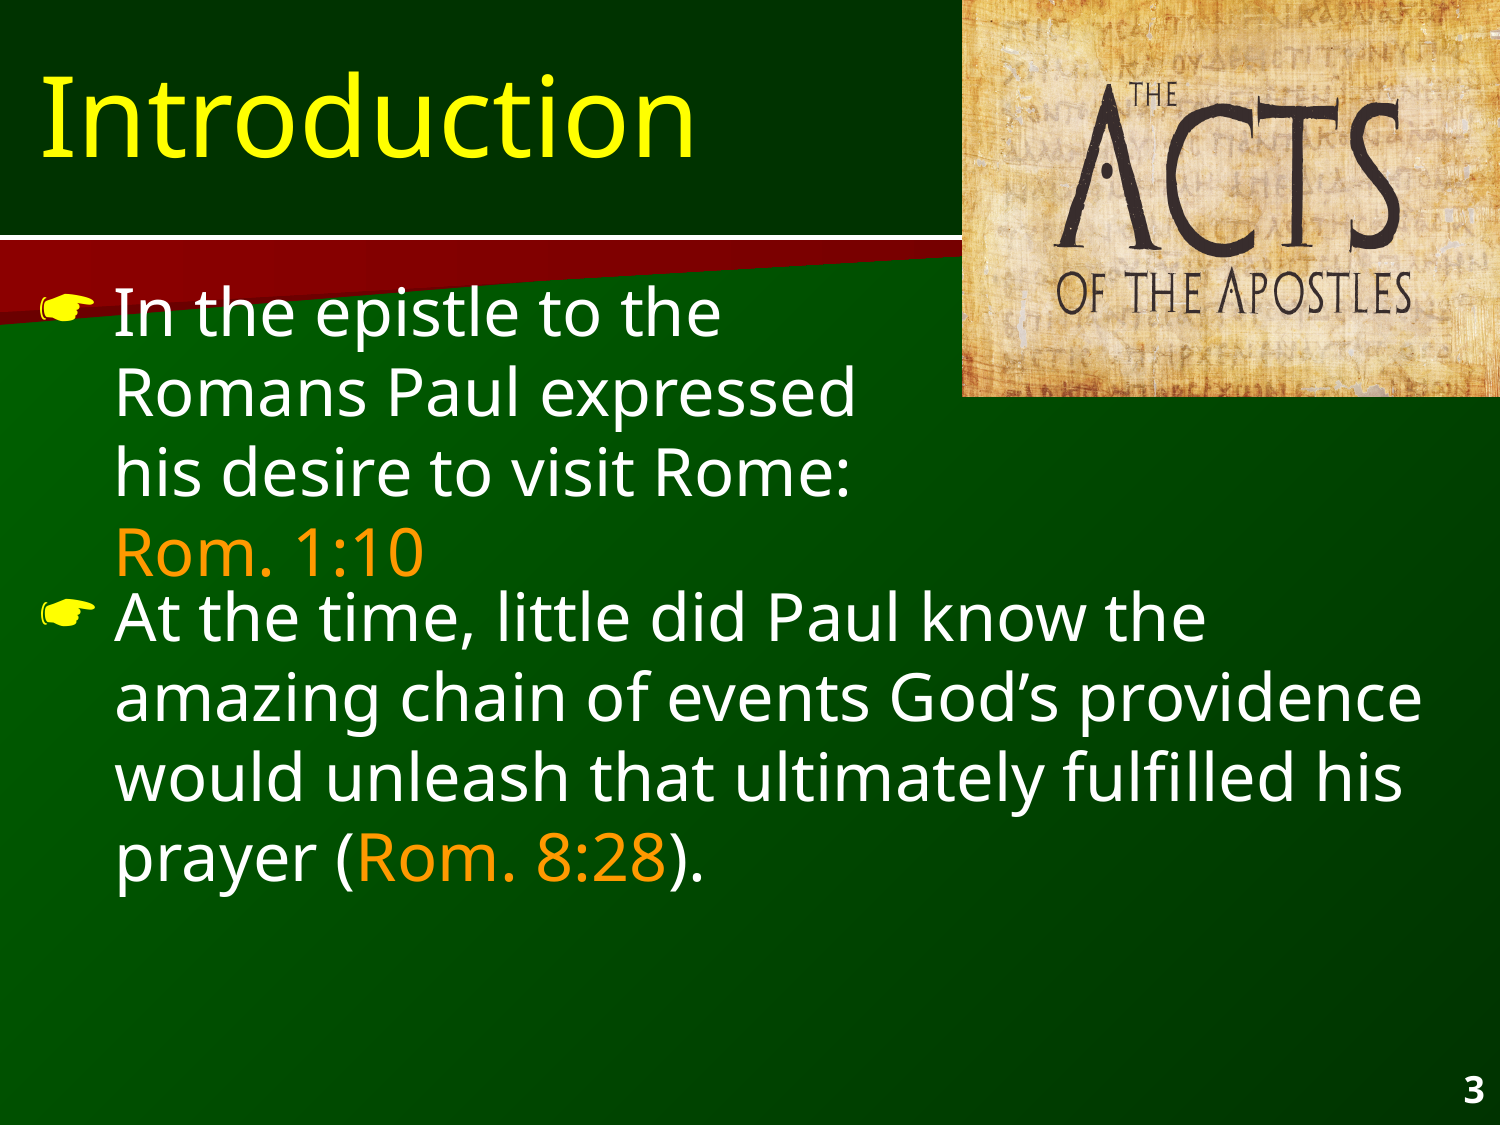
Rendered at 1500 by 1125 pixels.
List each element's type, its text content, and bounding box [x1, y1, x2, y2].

text_box [0, 0, 962, 235]
text_box Introduction [24, 37, 838, 188]
slide_number 3 [1387, 1050, 1500, 1125]
text_box At the time, little did Paul know the amazing chain of events God’s providence would unleash that ultimately fulfilled his prayer (Rom. 8:28). [24, 567, 1500, 903]
picture [962, 0, 1500, 397]
text_box In the epistle to the Romans Paul expressed his desire to visit Rome: Rom. 1:10 [23, 262, 950, 597]
